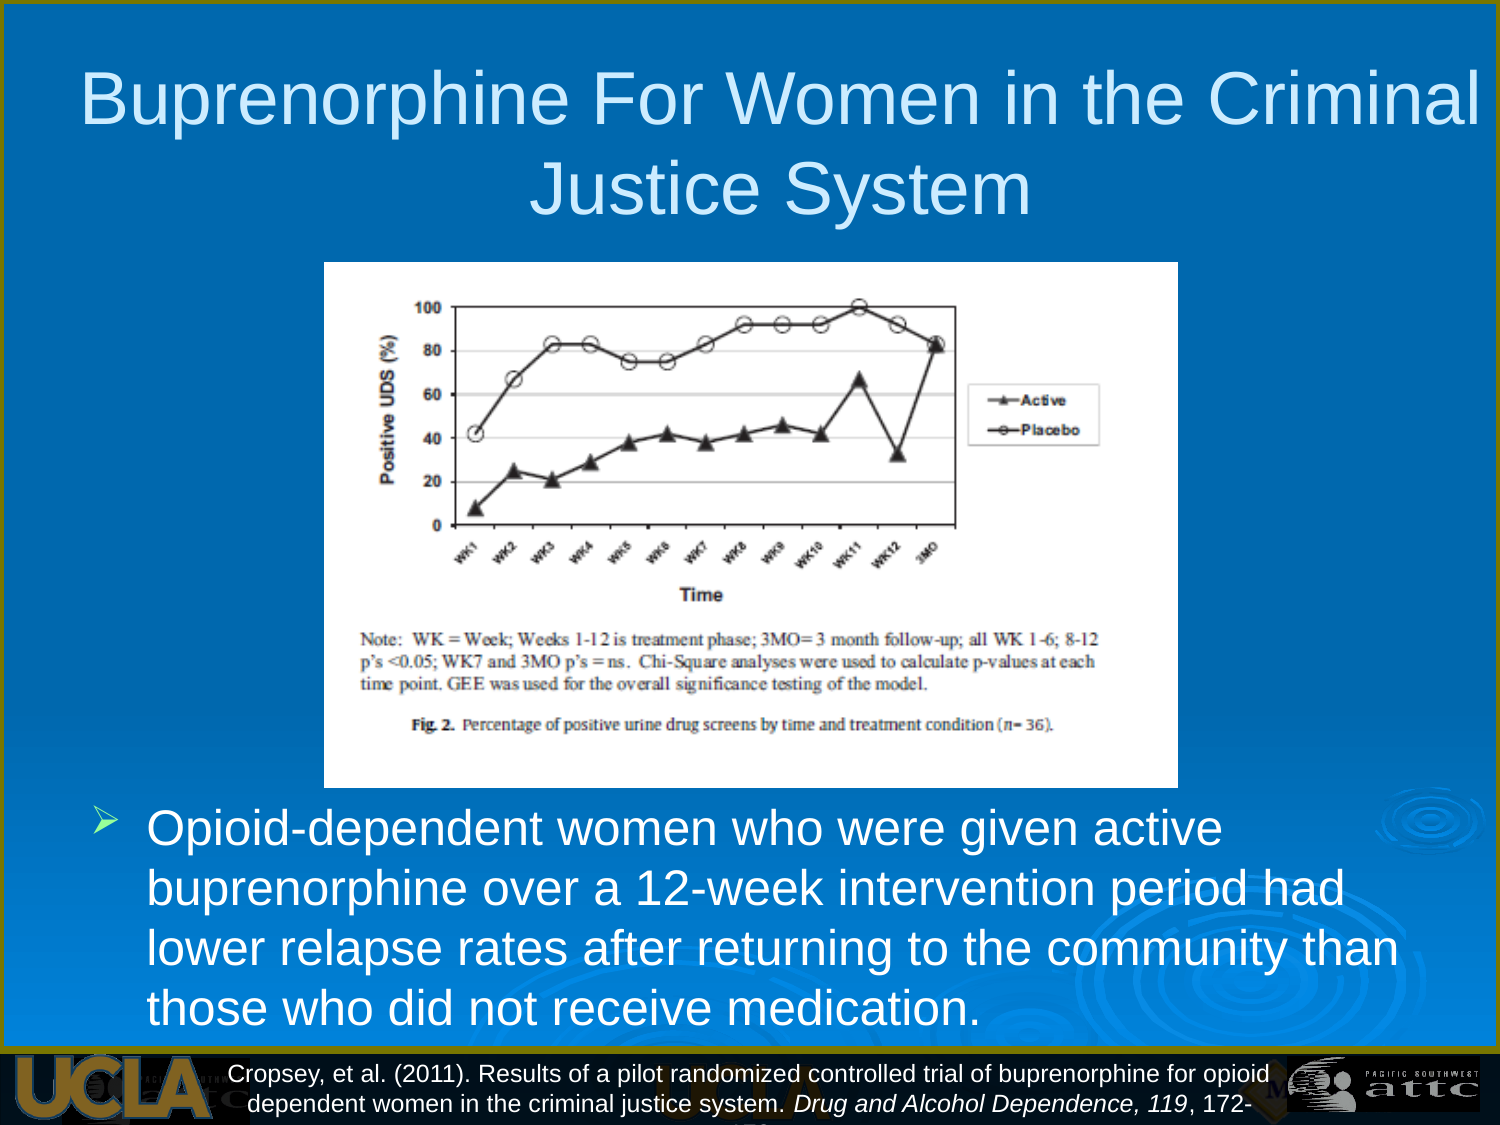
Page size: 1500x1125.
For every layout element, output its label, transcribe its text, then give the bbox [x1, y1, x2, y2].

title Buprenorphine For Women in the Criminal Justice System [62, 45, 1500, 233]
text_box Cropsey, et al. (2011). Results of a pilot randomized controlled trial of buprenorphine for opioid dependent women in the criminal justice system. Drug and Alcohol Dependence, 119, 172-178 [212, 1050, 1288, 1125]
list Opioid-dependent women who were given active buprenorphine over a 12-week intervention period had lower relapse rates after returning to the community than those who did not receive medication. [74, 787, 1426, 1113]
picture [324, 262, 1179, 788]
